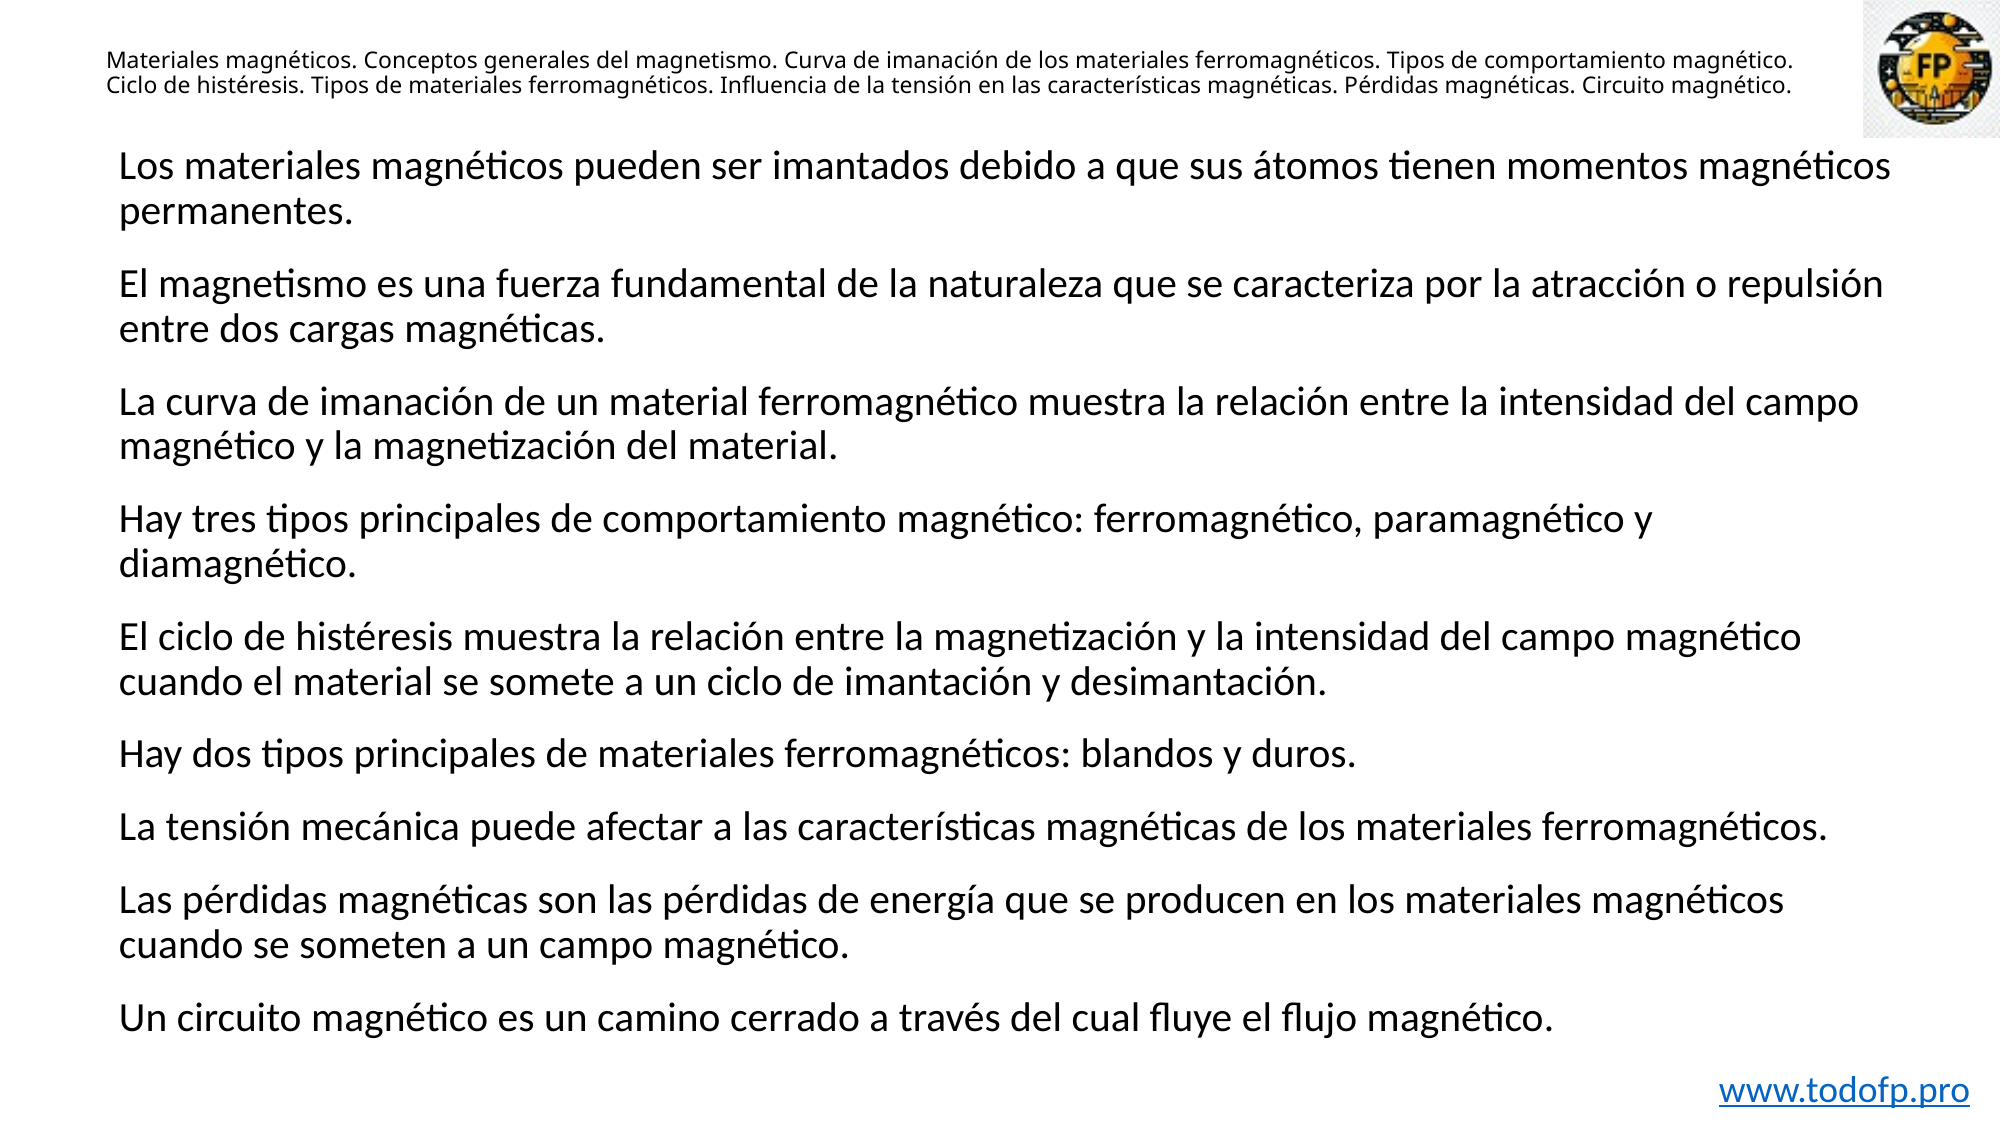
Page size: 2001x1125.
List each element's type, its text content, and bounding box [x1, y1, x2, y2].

picture [1863, 0, 2000, 138]
title Materiales magnéticos. Conceptos generales del magnetismo. Curva de imanación de los materiales ferromagnéticos. Tipos de comportamiento magnético. Ciclo de histéresis. Tipos de materiales ferromagnéticos. Influencia de la tensión en las características magnéticas. Pérdidas magnéticas. Circuito magnético. [91, 16, 1819, 131]
text_box www.todofp.pro [1692, 1057, 1986, 1117]
list Los materiales magnéticos pueden ser imantados debido a que sus átomos tienen momentos magnéticos permanentes. El magnetismo es una fuerza fundamental de la naturaleza que se caracteriza por la atracción o repulsión entre dos cargas magnéticas. La curva de imanación de un material ferromagnético muestra la relación entre la intensidad del campo magnético y la magnetización del material. Hay tres tipos principales de comportamiento magnético: ferromagnético, paramagnético y diamagnético. El ciclo de histéresis muestra la relación entre la magnetización y la intensidad del campo magnético cuando el material se somete a un ciclo de imantación y desimantación. Hay dos tipos principales de materiales ferromagnéticos: blandos y duros. La tensión mecánica puede afectar a las características magnéticas de los materiales ferromagnéticos. Las pérdidas magnéticas son las pérdidas de energía que se producen en los materiales magnéticos cuando se someten a un campo magnético. Un circuito magnético es un camino cerrado a través del cual fluye el flujo magnético. [104, 136, 1915, 1063]
